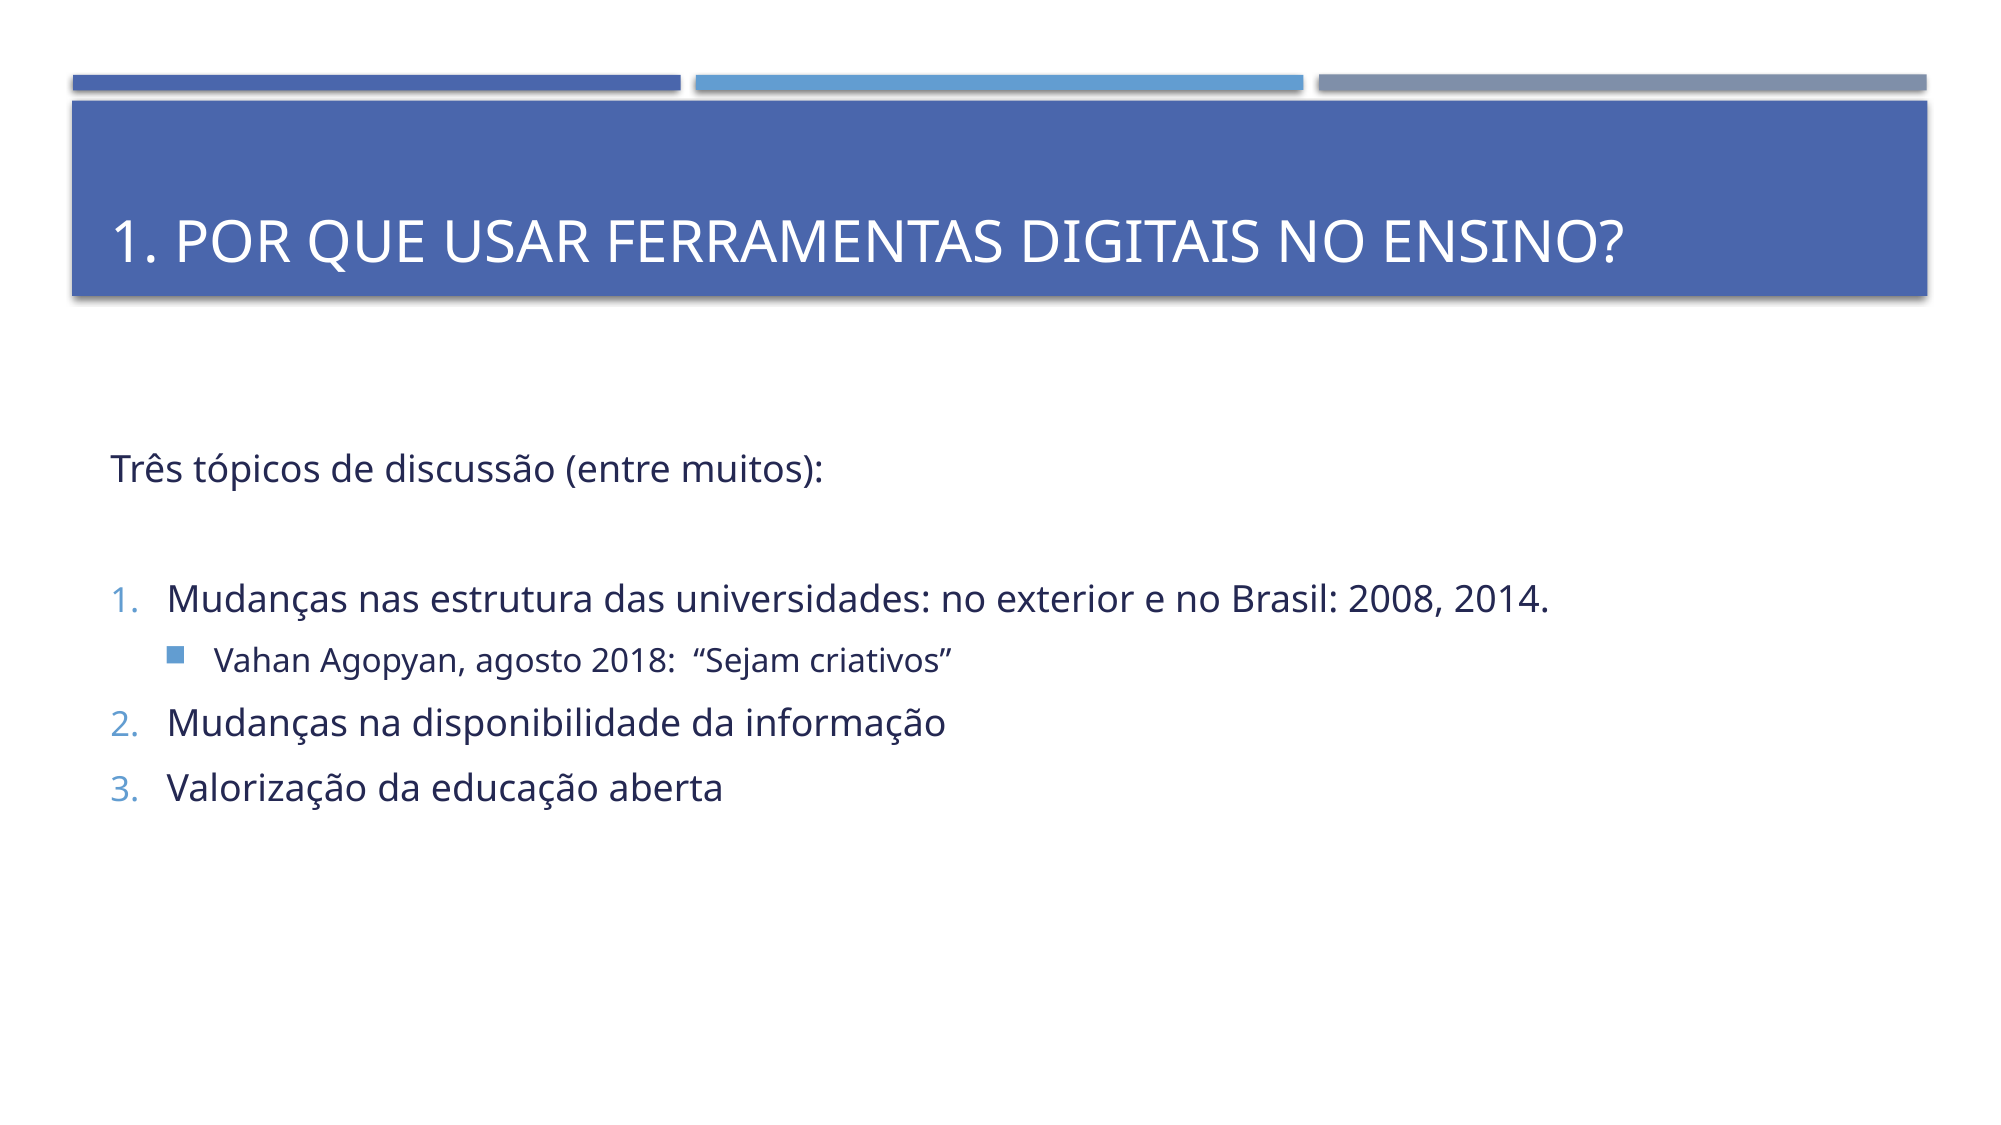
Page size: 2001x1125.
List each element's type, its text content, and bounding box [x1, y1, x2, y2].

list Três tópicos de discussão (entre muitos): Mudanças nas estrutura das universidades: no exterior e no Brasil: 2008, 2014. Vahan Agopyan, agosto 2018: “Sejam criativos” Mudanças na disponibilidade da informação Valorização da educação aberta [95, 357, 1905, 962]
title 1. Por que usar ferramentas digitais no ensino? [95, 115, 1905, 282]
